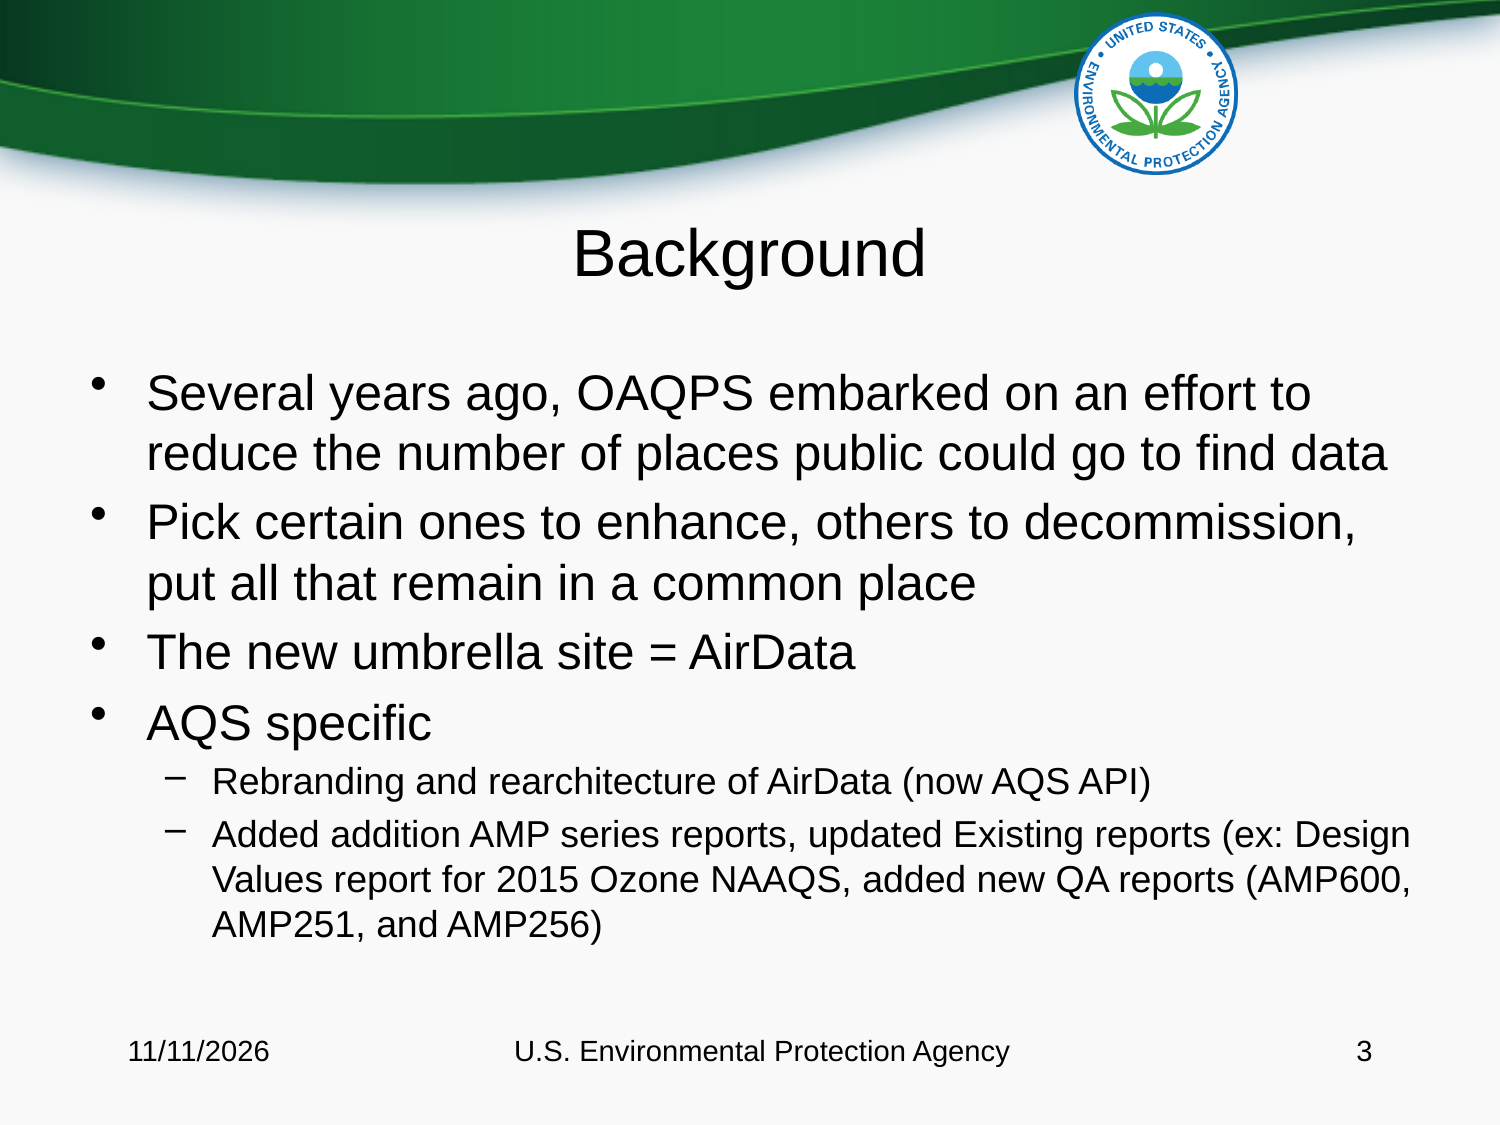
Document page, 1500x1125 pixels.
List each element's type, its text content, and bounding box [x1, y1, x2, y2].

picture [0, 0, 1500, 1125]
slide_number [112, 1024, 312, 1101]
list Several years ago, OAQPS embarked on an effort to reduce the number of places public could go to find data Pick certain ones to enhance, others to decommission, put all that remain in a common place The new umbrella site = AirData AQS specific Rebranding and rearchitecture of AirData (now AQS API) Added addition AMP series reports, updated Existing reports (ex: Design Values report for 2015 Ozone NAAQS, added new QA reports (AMP600, AMP251, and AMP256) [74, 324, 1463, 966]
footer U.S. Environmental Protection Agency [312, 1024, 1213, 1101]
slide_number 3 [1213, 1024, 1388, 1101]
title Background [124, 187, 1376, 313]
